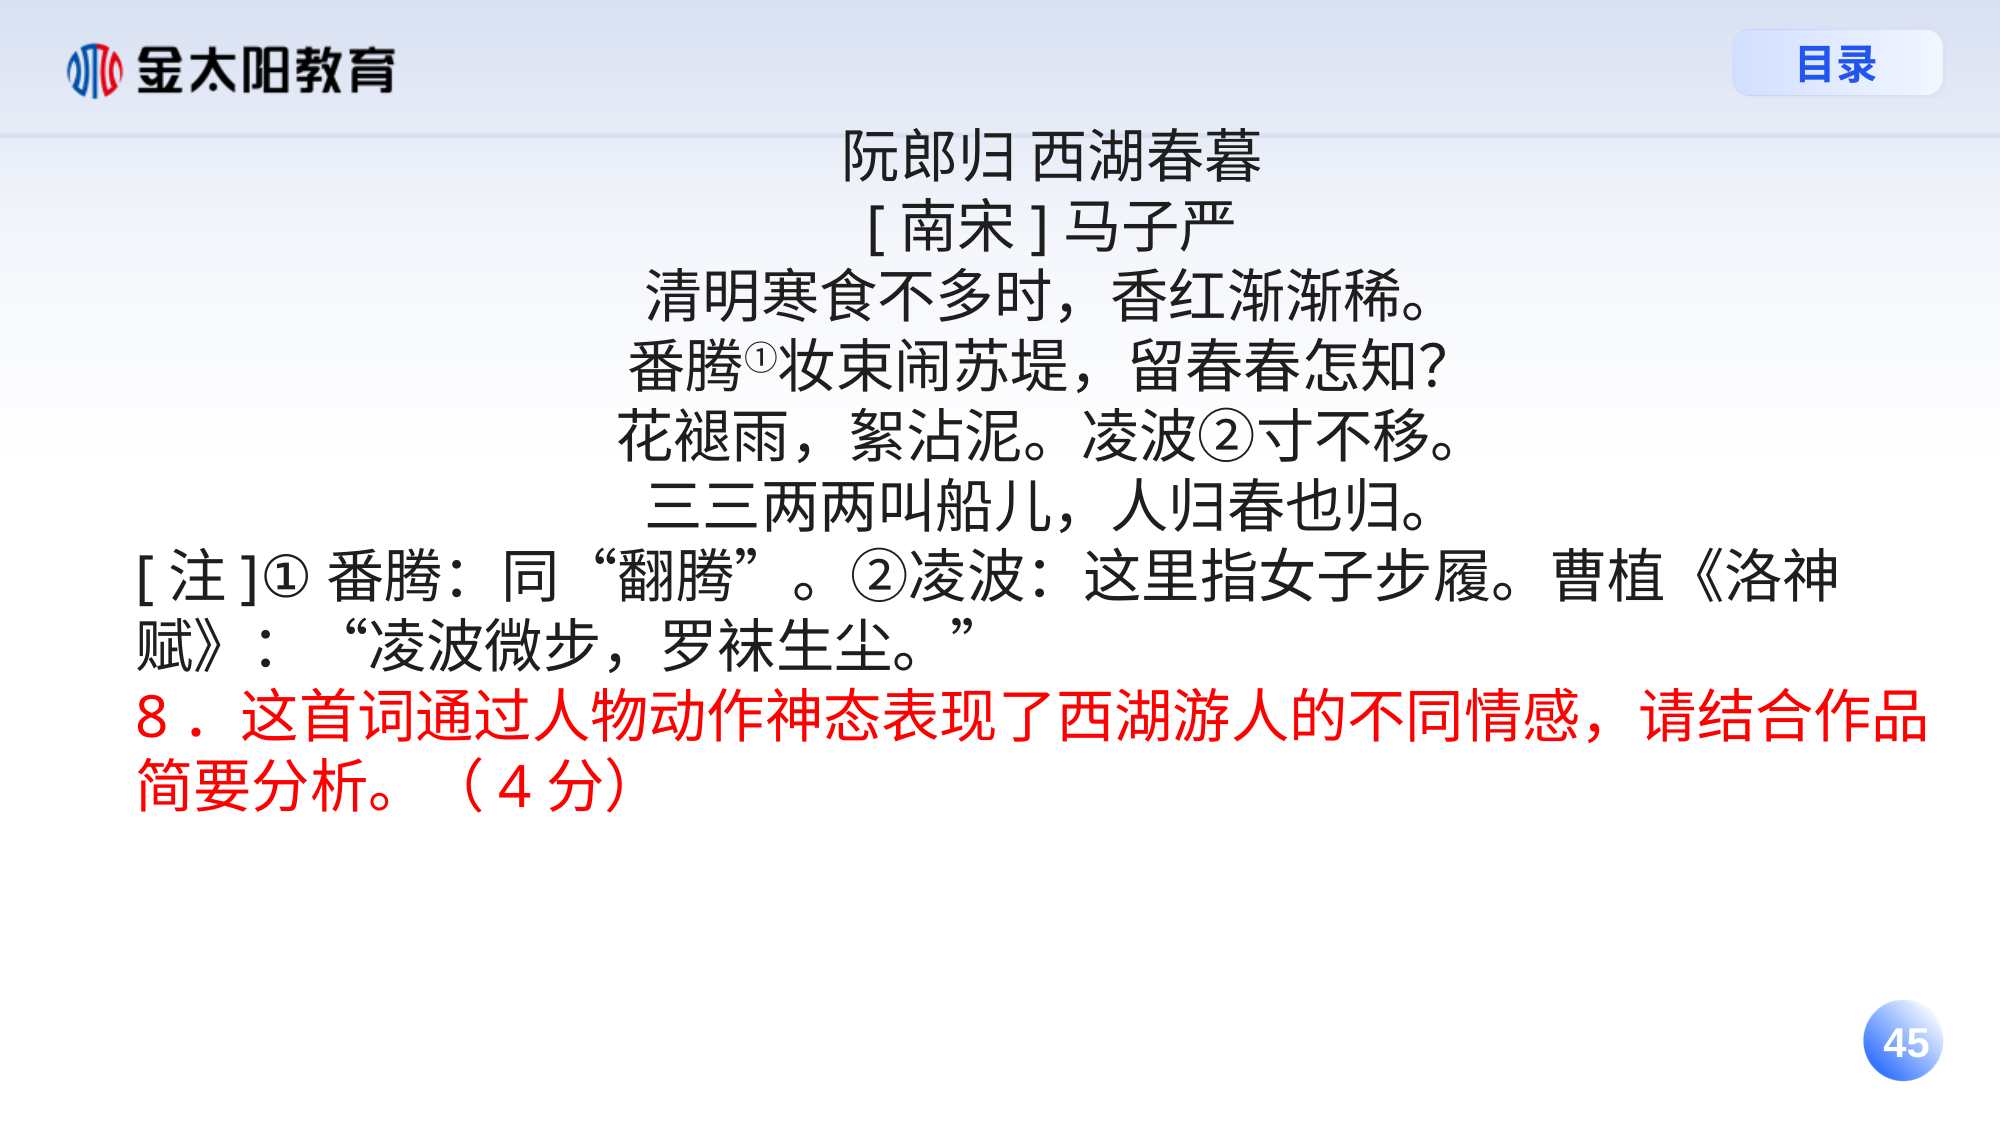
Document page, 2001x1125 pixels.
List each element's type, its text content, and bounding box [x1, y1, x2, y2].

text_box 阮郎归 西湖春暮 [南宋]马子严 清明寒食不多时，香红渐渐稀。 番腾①妆束闹苏堤，留春春怎知？ 花褪雨，絮沾泥。凌波②寸不移。 三三两两叫船儿，人归春也归。 [注]①番腾：同“翻腾”。②凌波：这里指女子步履。曹植《洛神赋》：“凌波微步，罗袜生尘。” 8．这首词通过人物动作神态表现了西湖游人的不同情感，请结合作品简要分析。（4分） [120, 112, 1985, 897]
picture [0, 0, 2000, 1125]
